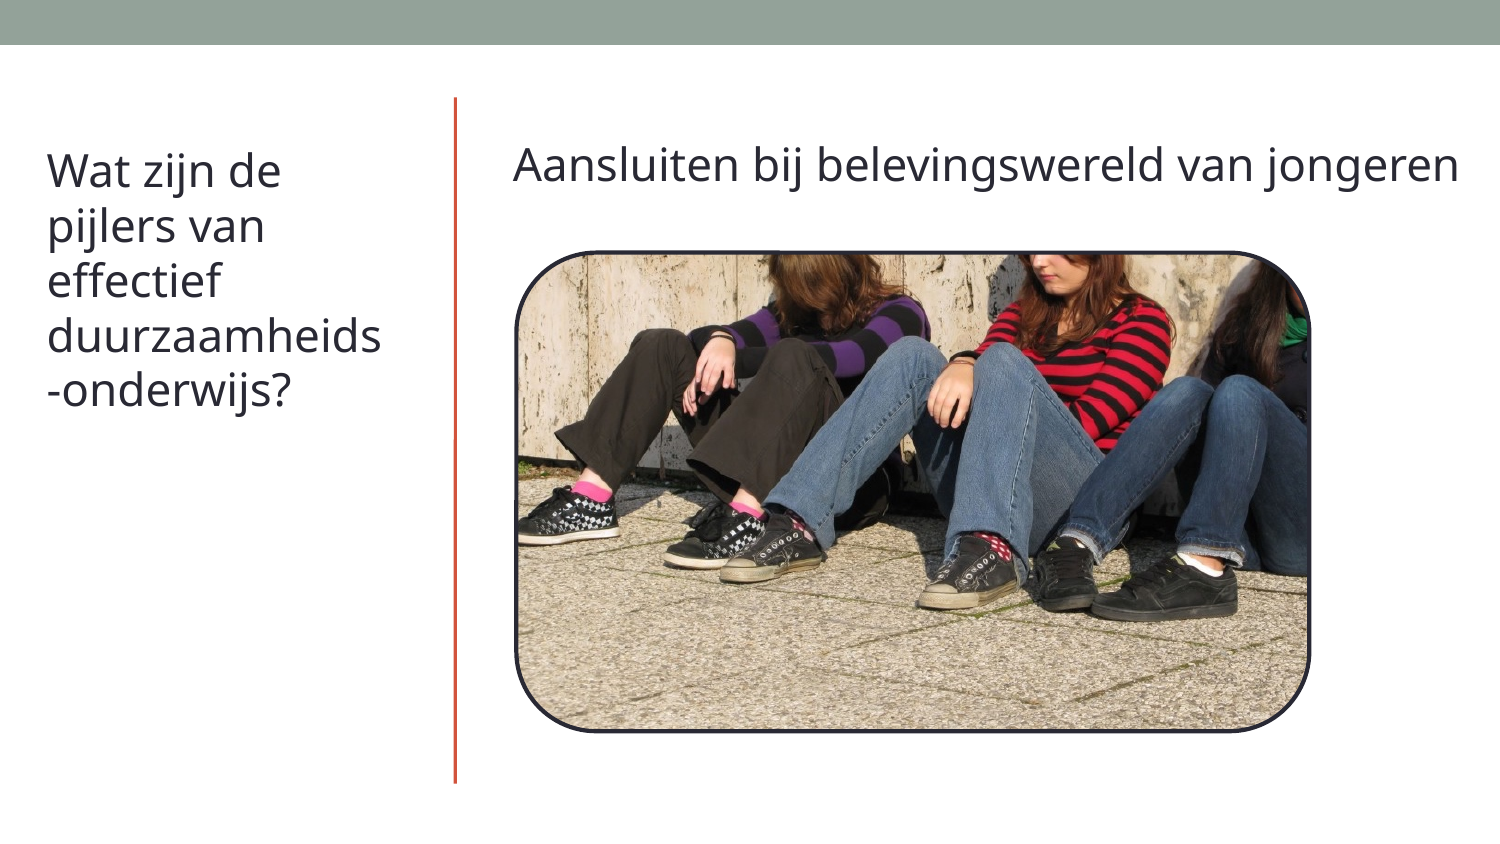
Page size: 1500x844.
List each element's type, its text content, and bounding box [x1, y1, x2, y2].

text_box Aansluiten bij belevingswereld van jongeren [498, 128, 1476, 199]
list Wat zijn de pijlers van effectief duurzaamheids-onderwijs? [31, 133, 412, 657]
text_box [74, 97, 426, 253]
picture [516, 252, 1310, 732]
